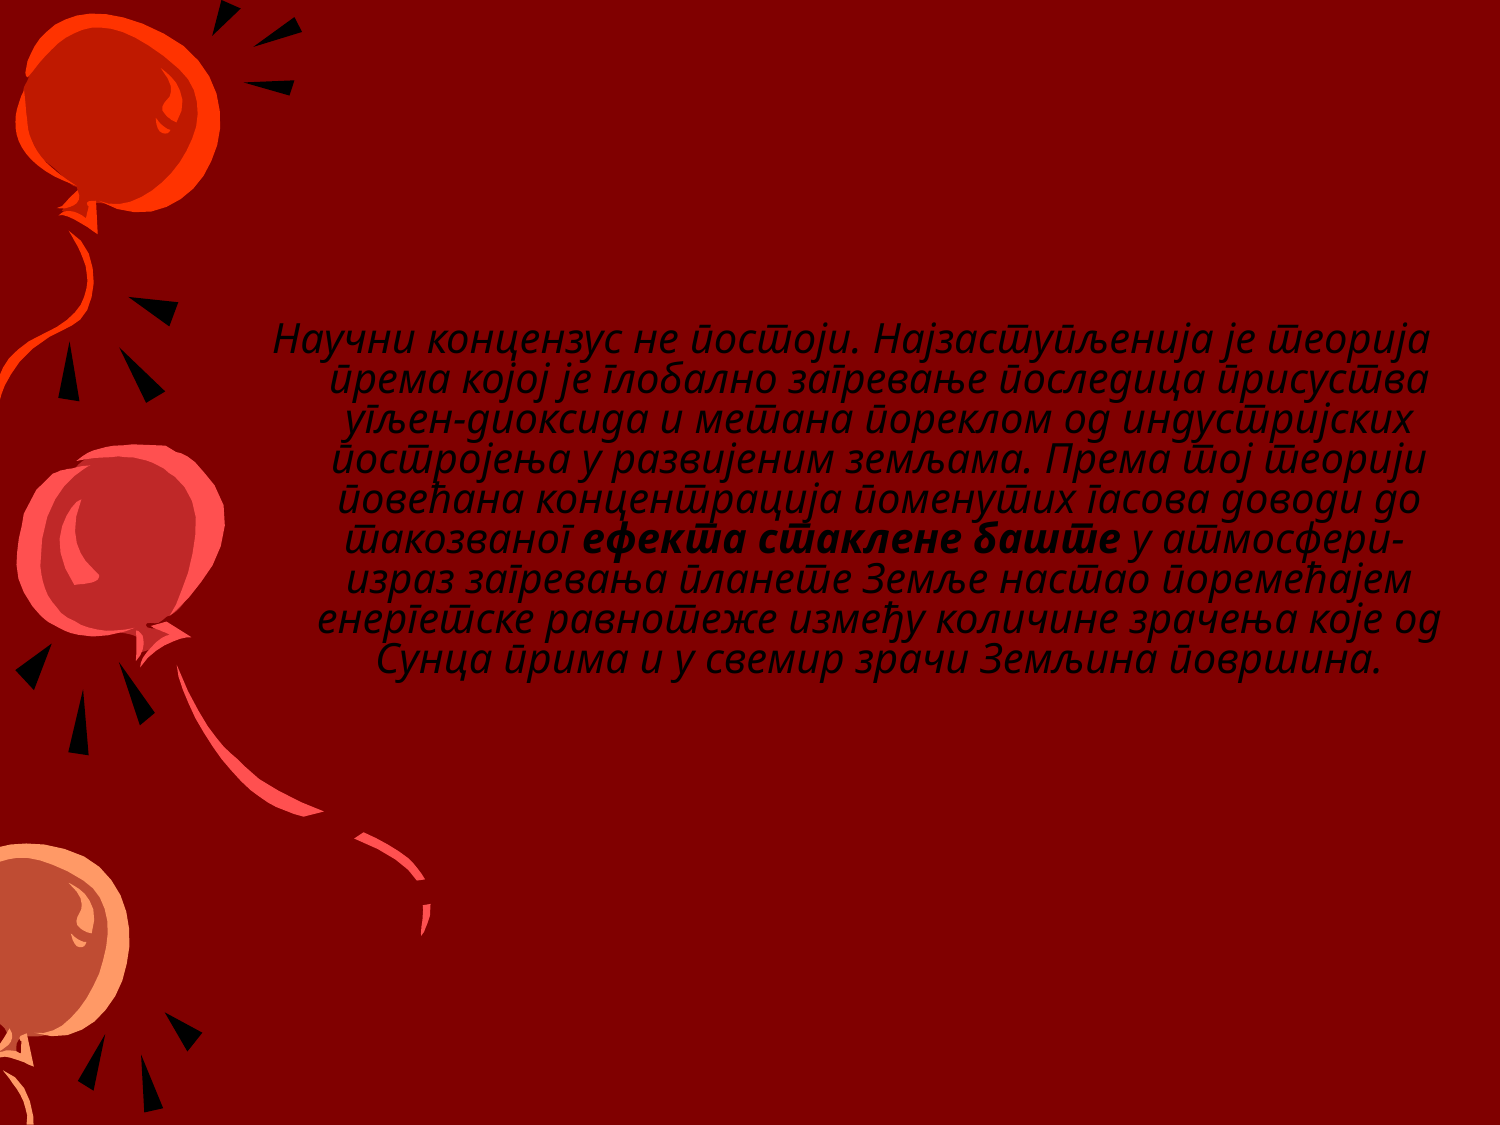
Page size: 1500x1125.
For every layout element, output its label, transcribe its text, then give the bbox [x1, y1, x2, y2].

list Научни концензус не постоји. Најзаступљенија је теорија према којој је глобално загревање последица присуства угљен-диоксида и метана пореклом од индустријских постројења у развијеним земљама. Према тој теорији повећана концентрација поменутих гасова доводи до такозваног ефекта стаклене баште у атмосфери- израз загревања планете Земље настао поремећајем енергетске равнотеже између количине зрачења које од Сунца прима и у свемир зрачи Земљина површина. [241, 314, 1461, 669]
